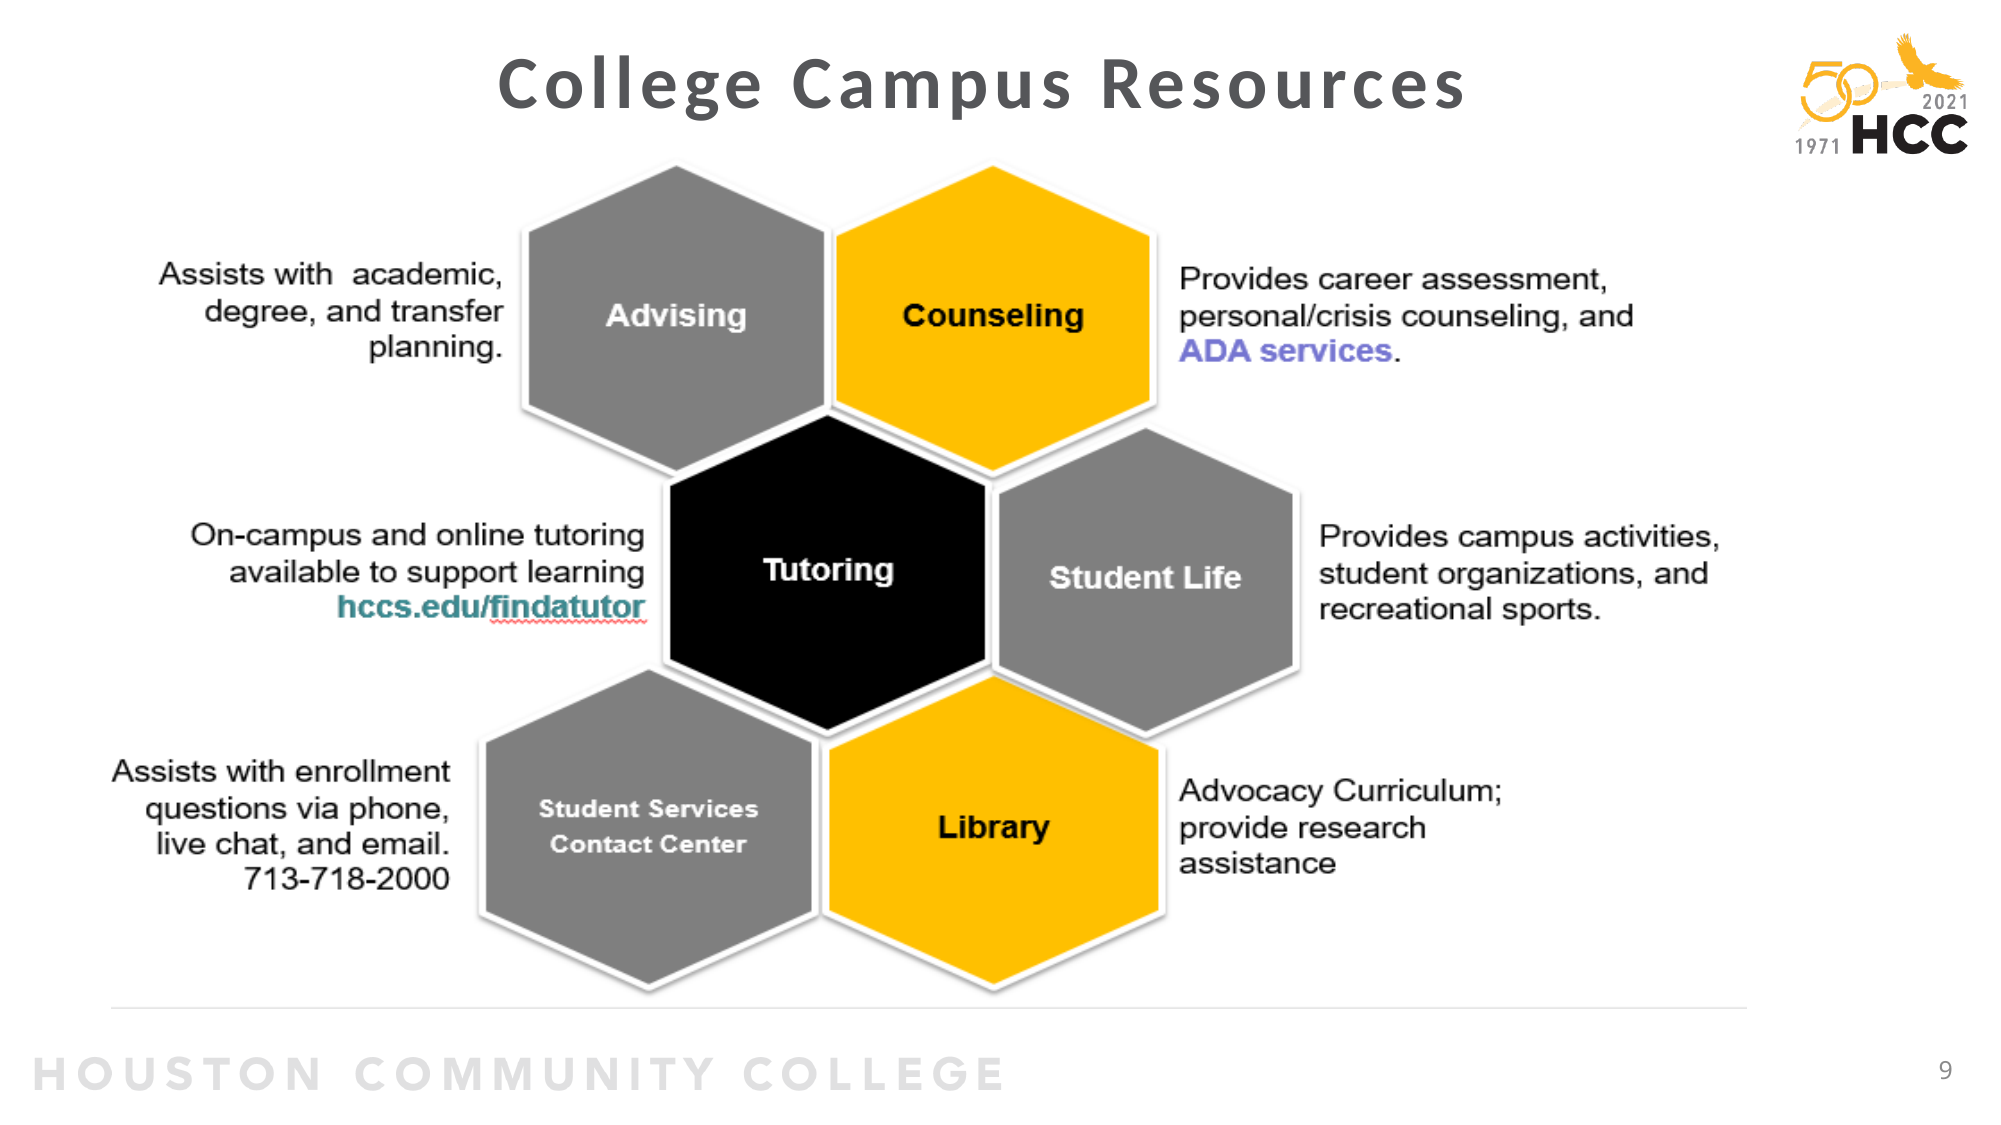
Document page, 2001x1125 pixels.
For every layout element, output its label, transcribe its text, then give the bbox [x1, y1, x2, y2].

slide_number 9 [1897, 1057, 1968, 1087]
title College Campus Resources [462, 55, 1526, 114]
picture [111, 156, 1747, 1009]
